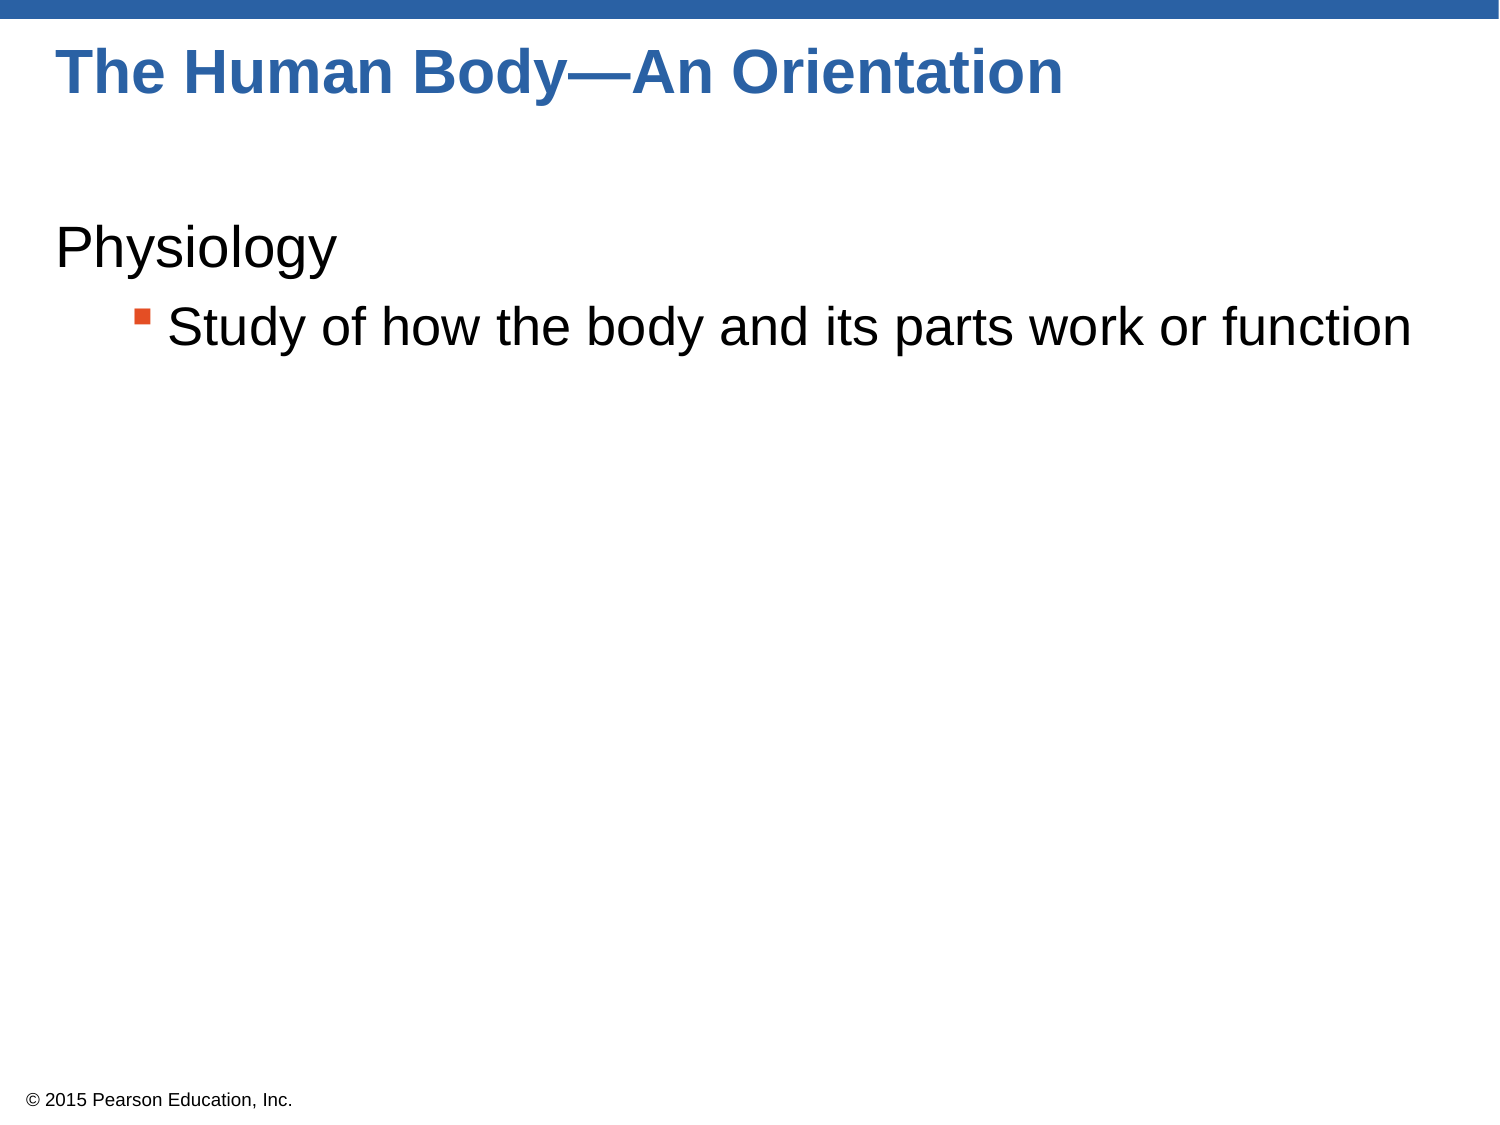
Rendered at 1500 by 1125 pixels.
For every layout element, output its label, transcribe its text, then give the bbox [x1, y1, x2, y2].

list Physiology Study of how the body and its parts work or function [40, 201, 1460, 1060]
title The Human Body—An Orientation [40, 31, 1460, 189]
footer © 2015 Pearson Education, Inc. [11, 1076, 518, 1121]
